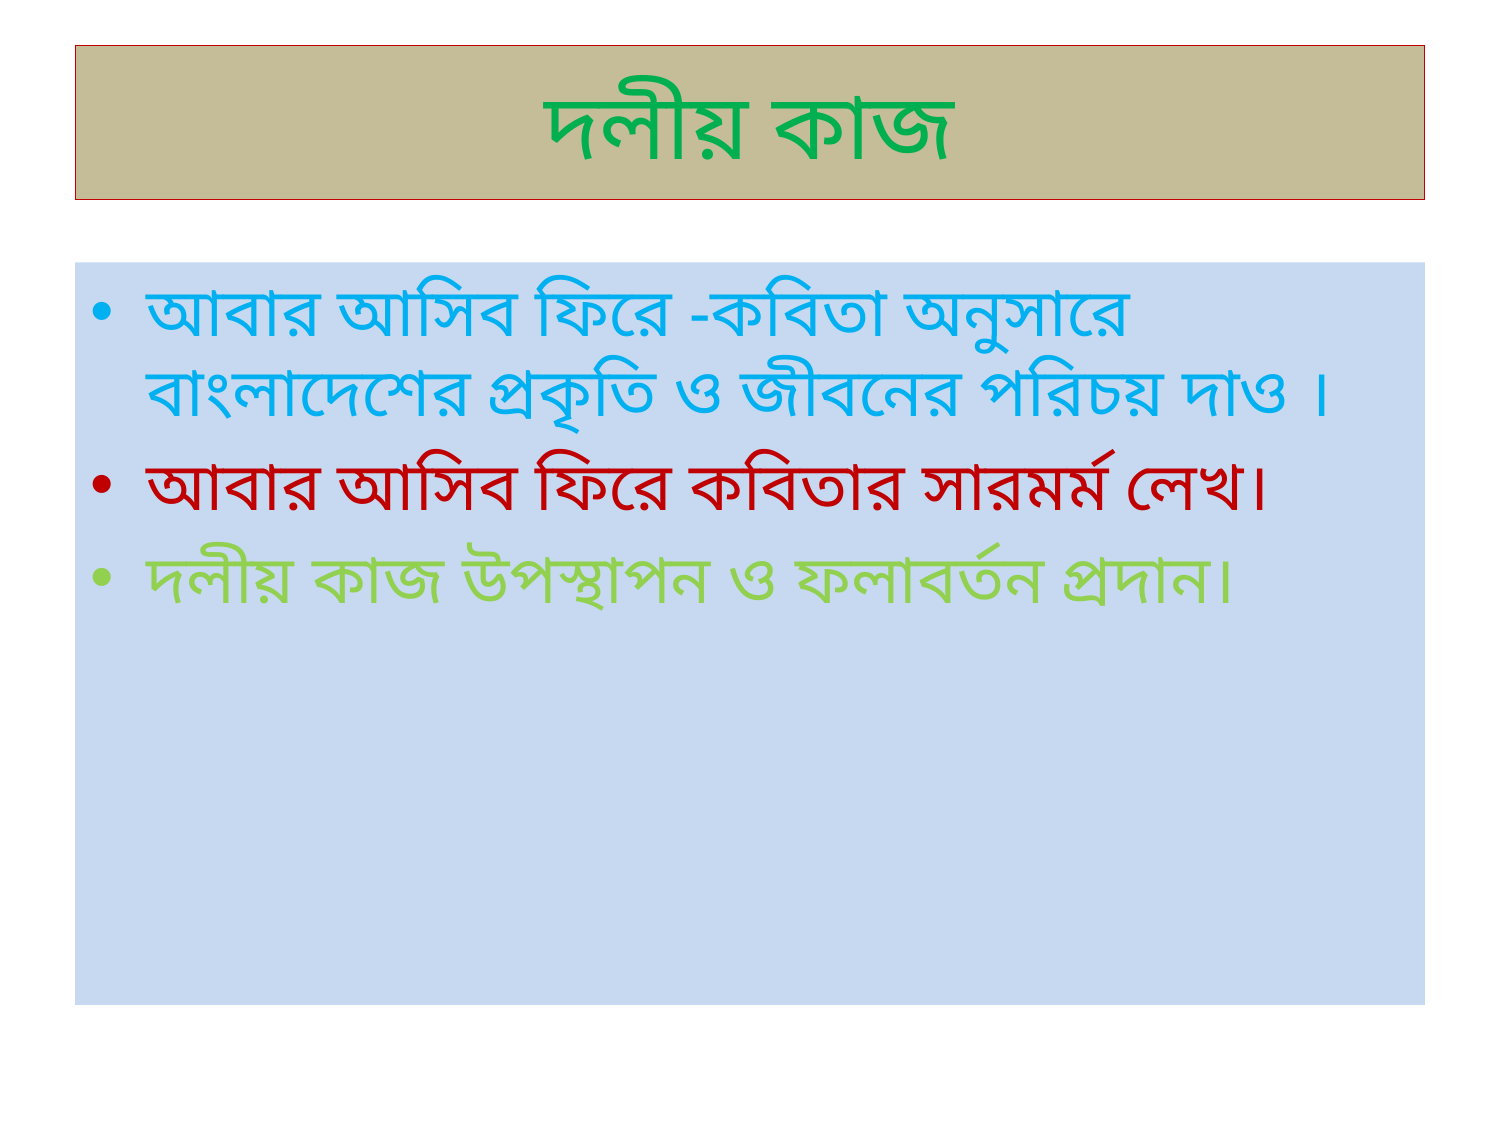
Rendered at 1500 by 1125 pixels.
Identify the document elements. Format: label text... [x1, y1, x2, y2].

list আবার আসিব ফিরে -কবিতা অনুসারে বাংলাদেশের প্রকৃতি ও জীবনের পরিচয় দাও । আবার আসিব ফিরে কবিতার সারমর্ম লেখ। দলীয় কাজ উপস্থাপন ও ফলাবর্তন প্রদান। [75, 262, 1425, 1005]
title দলীয় কাজ [75, 45, 1425, 200]
